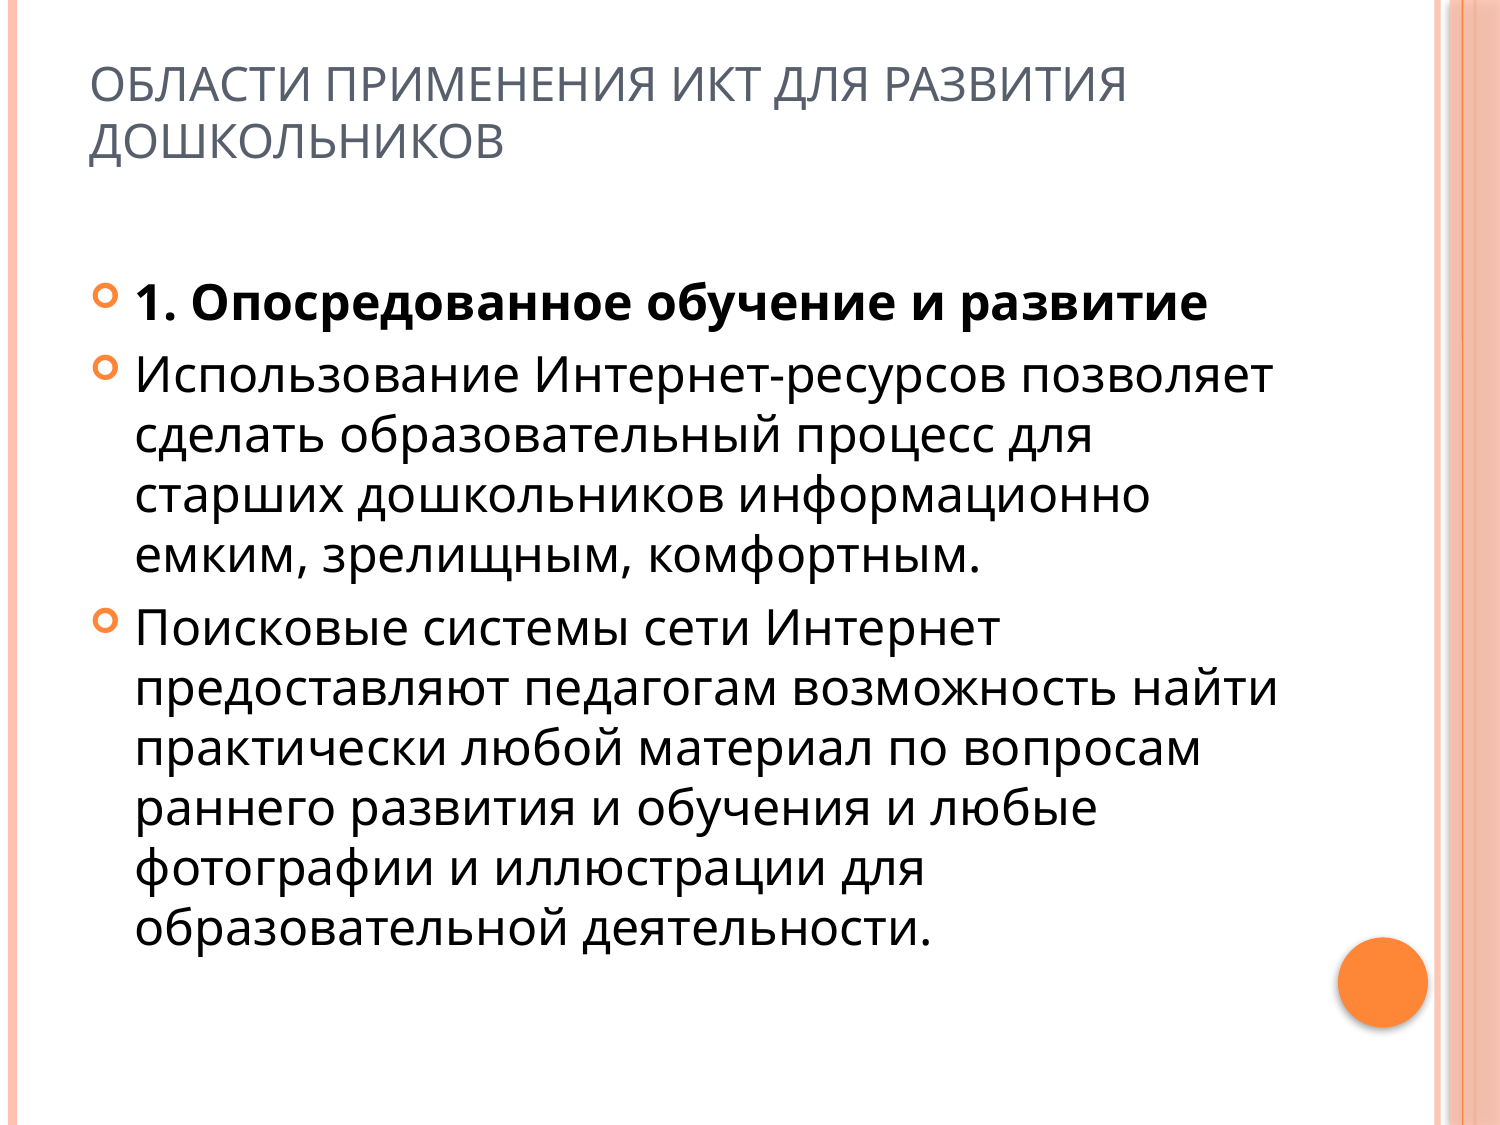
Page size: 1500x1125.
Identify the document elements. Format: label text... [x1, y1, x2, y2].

title Области применения ИКТ для развития дошкольников [75, 45, 1300, 233]
list 1. Опосредованное обучение и развитие Использование Интернет-ресурсов позволяет сделать образовательный процесс для старших дошкольников информационно емким, зрелищным, комфортным. Поисковые системы сети Интернет предоставляют педагогам возможность найти практически любой материал по вопросам раннего развития и обучения и любые фотографии и иллюстрации для образовательной деятельности. [75, 262, 1300, 1062]
